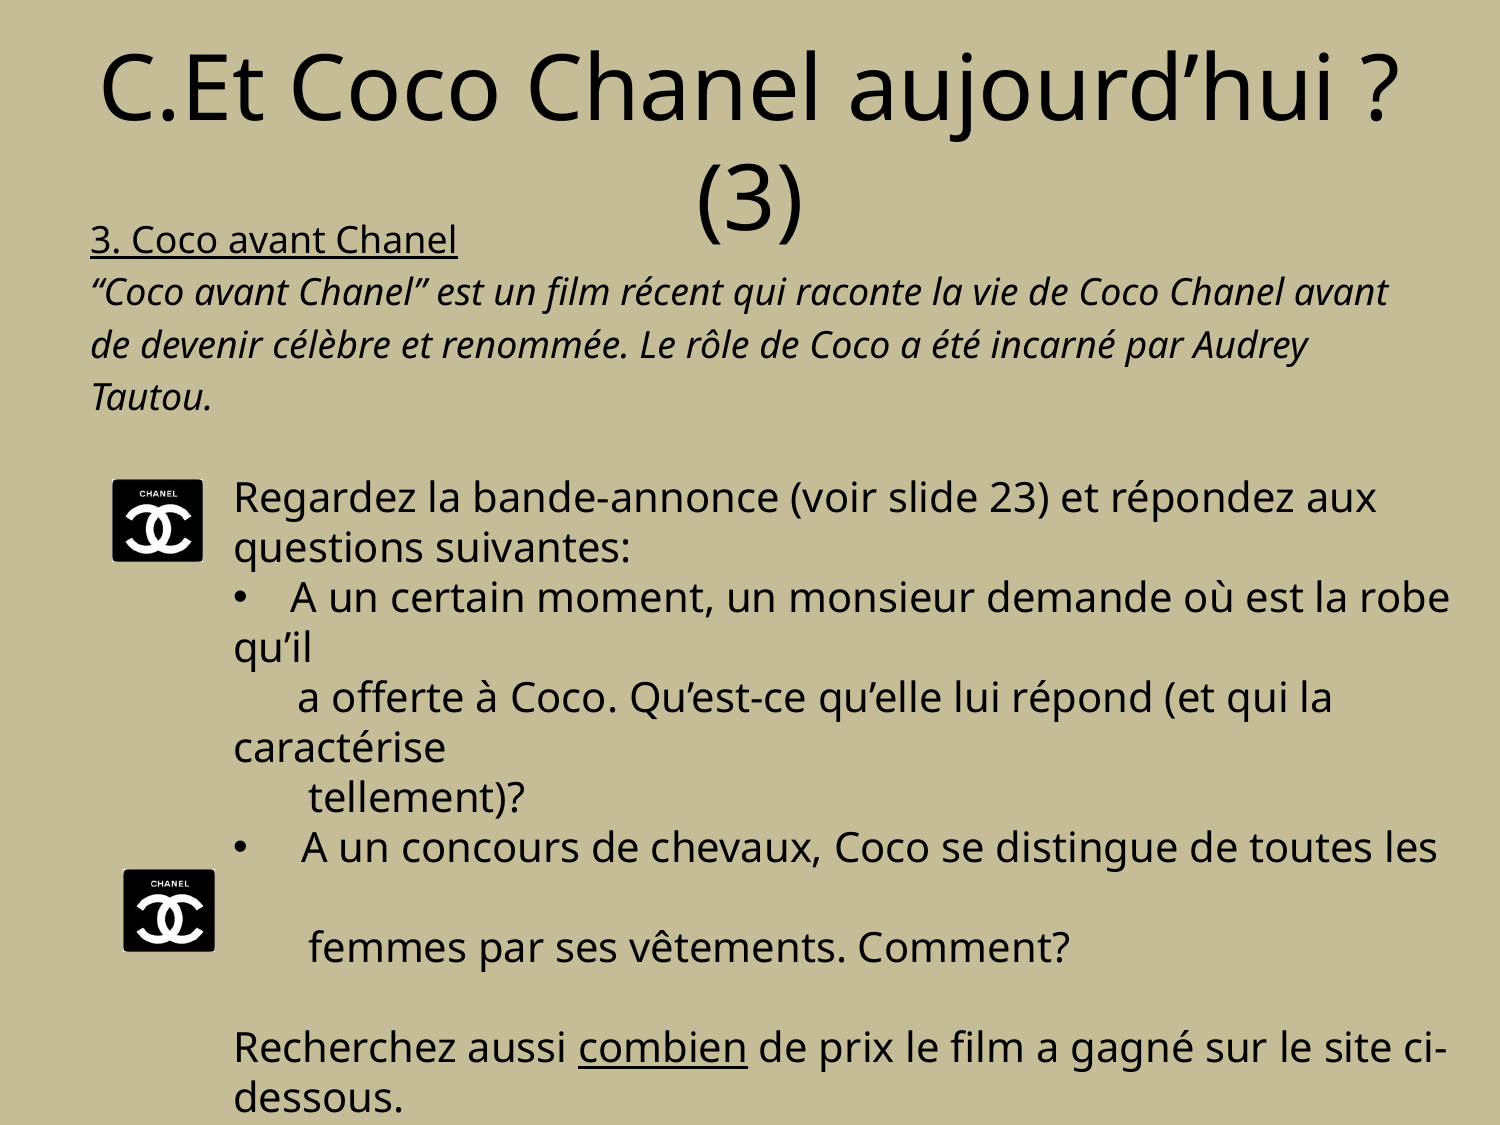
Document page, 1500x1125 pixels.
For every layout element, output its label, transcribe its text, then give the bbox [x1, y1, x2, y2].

picture [123, 869, 215, 952]
title C.Et Coco Chanel aujourd’hui ? (3) [75, 45, 1425, 208]
list 3. Coco avant Chanel “Coco avant Chanel” est un film récent qui raconte la vie de Coco Chanel avant de devenir célèbre et renommée. Le rôle de Coco a été incarné par Audrey Tautou. [75, 208, 1425, 457]
text_box Regardez la bande-annonce (voir slide 23) et répondez aux questions suivantes: A un certain moment, un monsieur demande où est la robe qu’il a offerte à Coco. Qu’est-ce qu’elle lui répond (et qui la caractérise tellement)? A un concours de chevaux, Coco se distingue de toutes les femmes par ses vêtements. Comment? Recherchez aussi combien de prix le film a gagné sur le site ci- dessous. [218, 463, 1471, 1125]
picture [112, 479, 203, 562]
